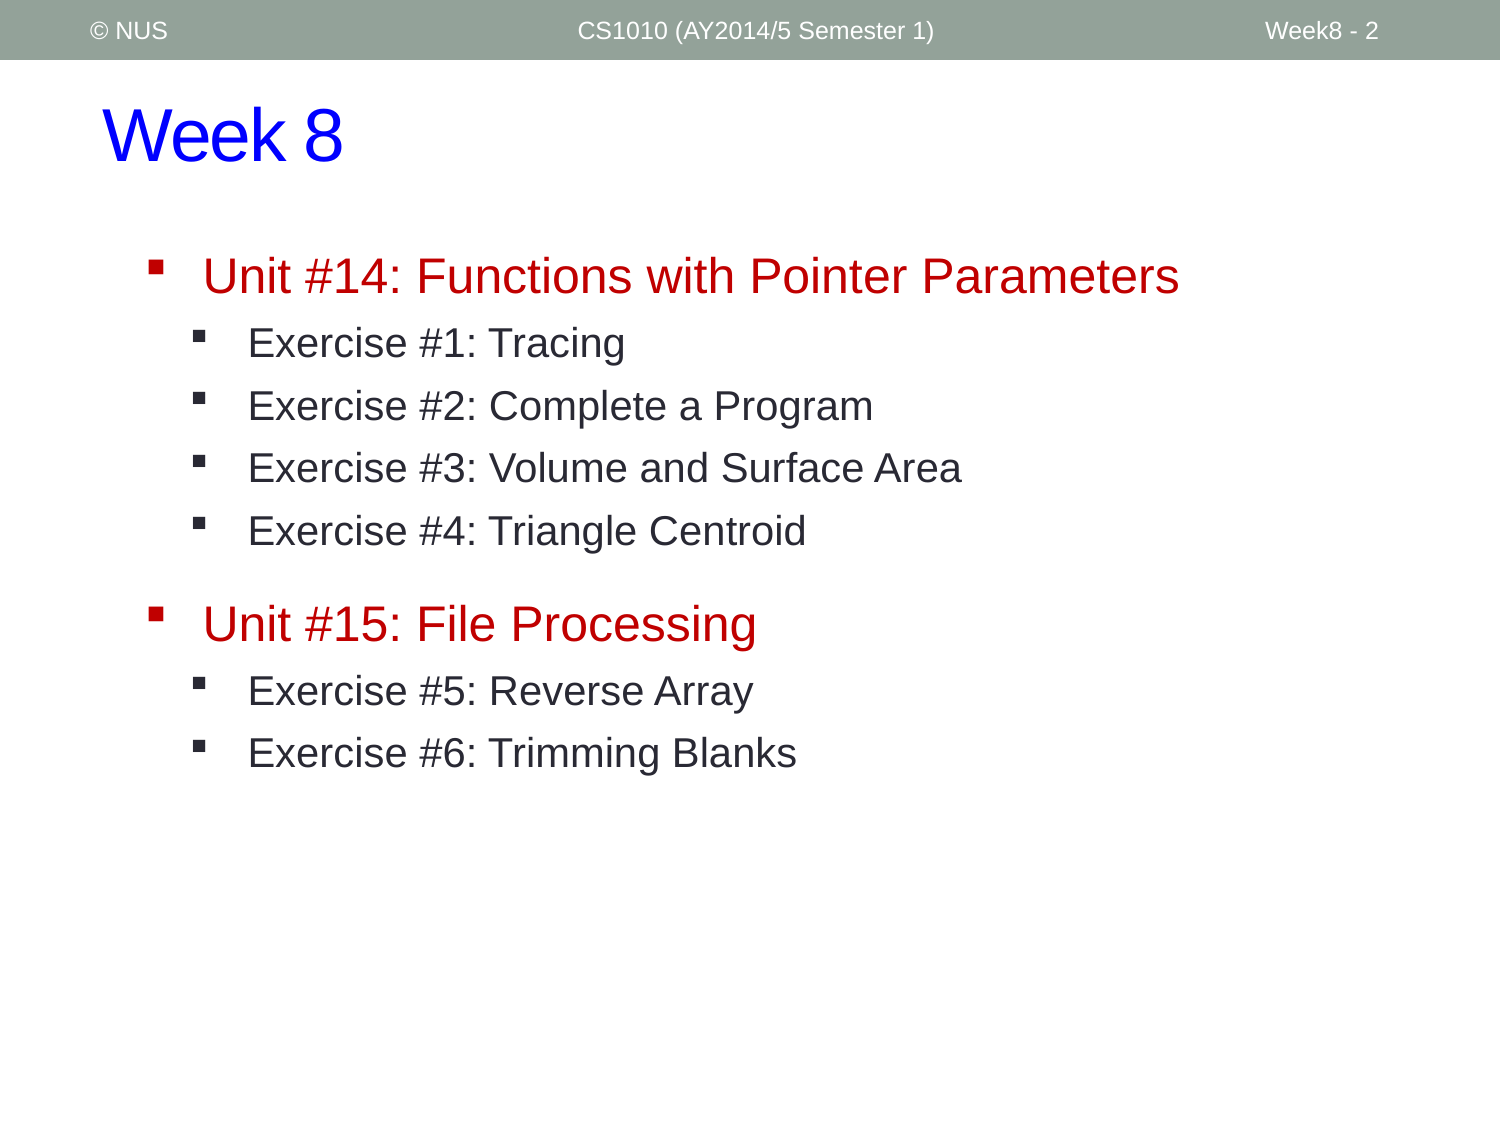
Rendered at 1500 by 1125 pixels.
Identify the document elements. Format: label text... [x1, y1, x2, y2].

slide_number © NUS [75, 3, 550, 57]
title Week 8 [87, 62, 1463, 200]
footer CS1010 (AY2014/5 Semester 1) [562, 3, 1238, 57]
slide_number Week8 - 2 [1250, 3, 1425, 57]
text_box Unit #14: Functions with Pointer Parameters Exercise #1: Tracing Exercise #2: Complete a Program Exercise #3: Volume and Surface Area Exercise #4: Triangle Centroid Unit #15: File Processing Exercise #5: Reverse Array Exercise #6: Trimming Blanks [129, 235, 1387, 1039]
